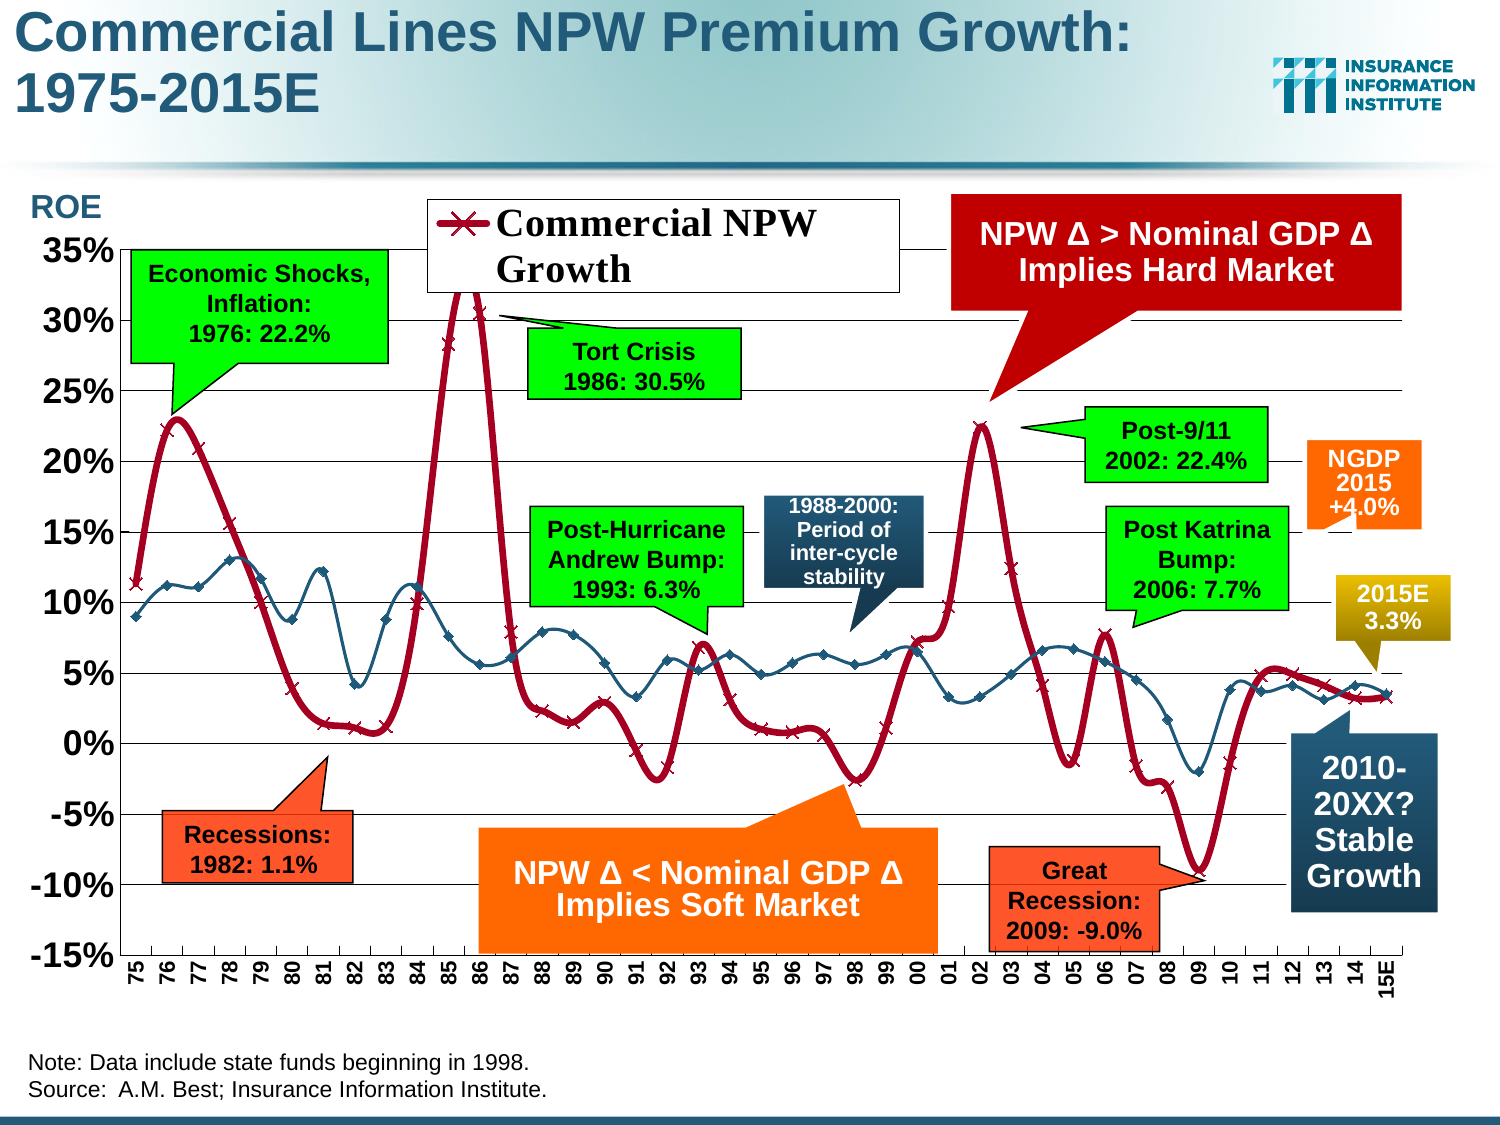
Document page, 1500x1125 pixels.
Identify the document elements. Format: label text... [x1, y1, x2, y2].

chart [0, 197, 1427, 1125]
text_box NPW Δ > Nominal GDP Δ Implies Hard Market [948, 191, 1404, 197]
text_box 2015E 3.3% [1432, 572, 1453, 644]
text_box Commercial Lines NPW Premium Growth: 1975-2015E [6, 0, 1351, 158]
text_box ROE [30, 189, 199, 197]
text_box 2010-20XX? Stable Growth [1432, 731, 1441, 915]
picture [0, 0, 1500, 189]
